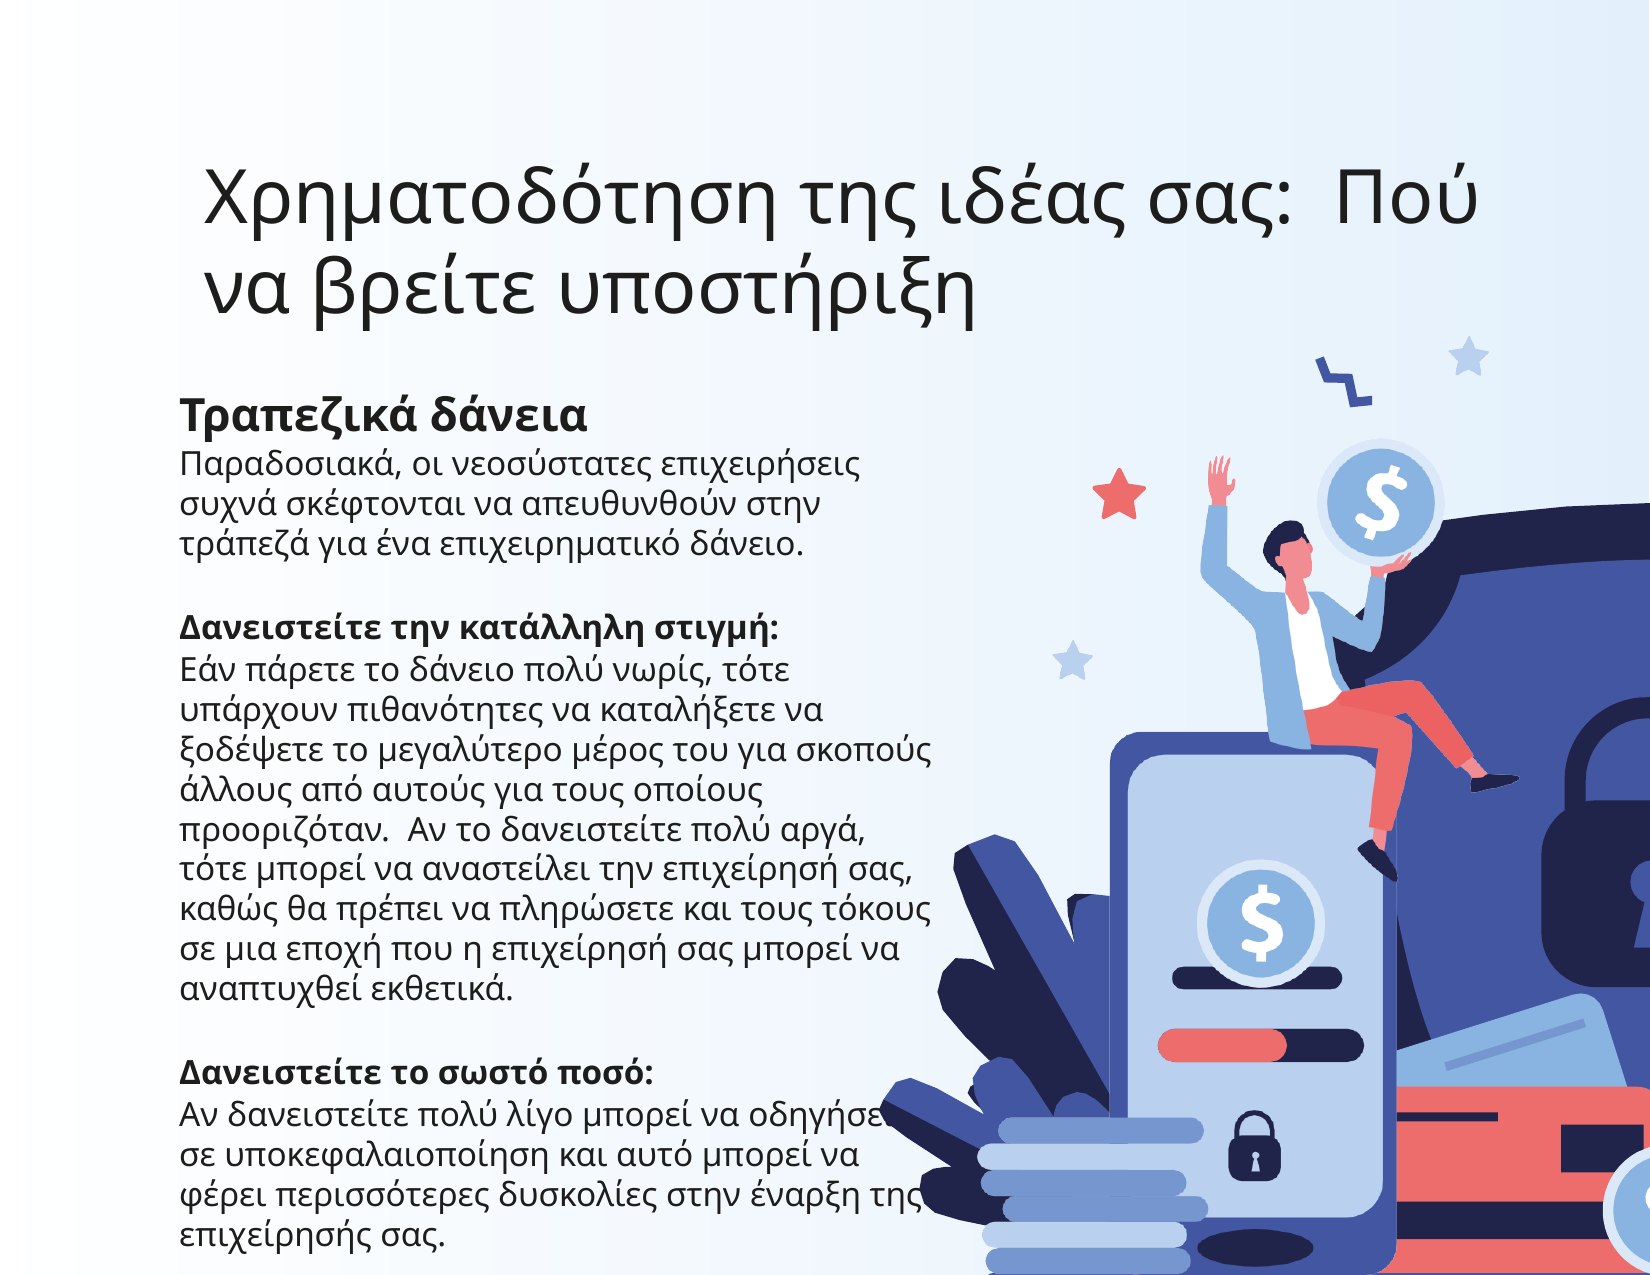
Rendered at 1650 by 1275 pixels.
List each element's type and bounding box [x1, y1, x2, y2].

picture [0, 0, 1650, 1275]
text_box [878, 336, 1650, 1275]
